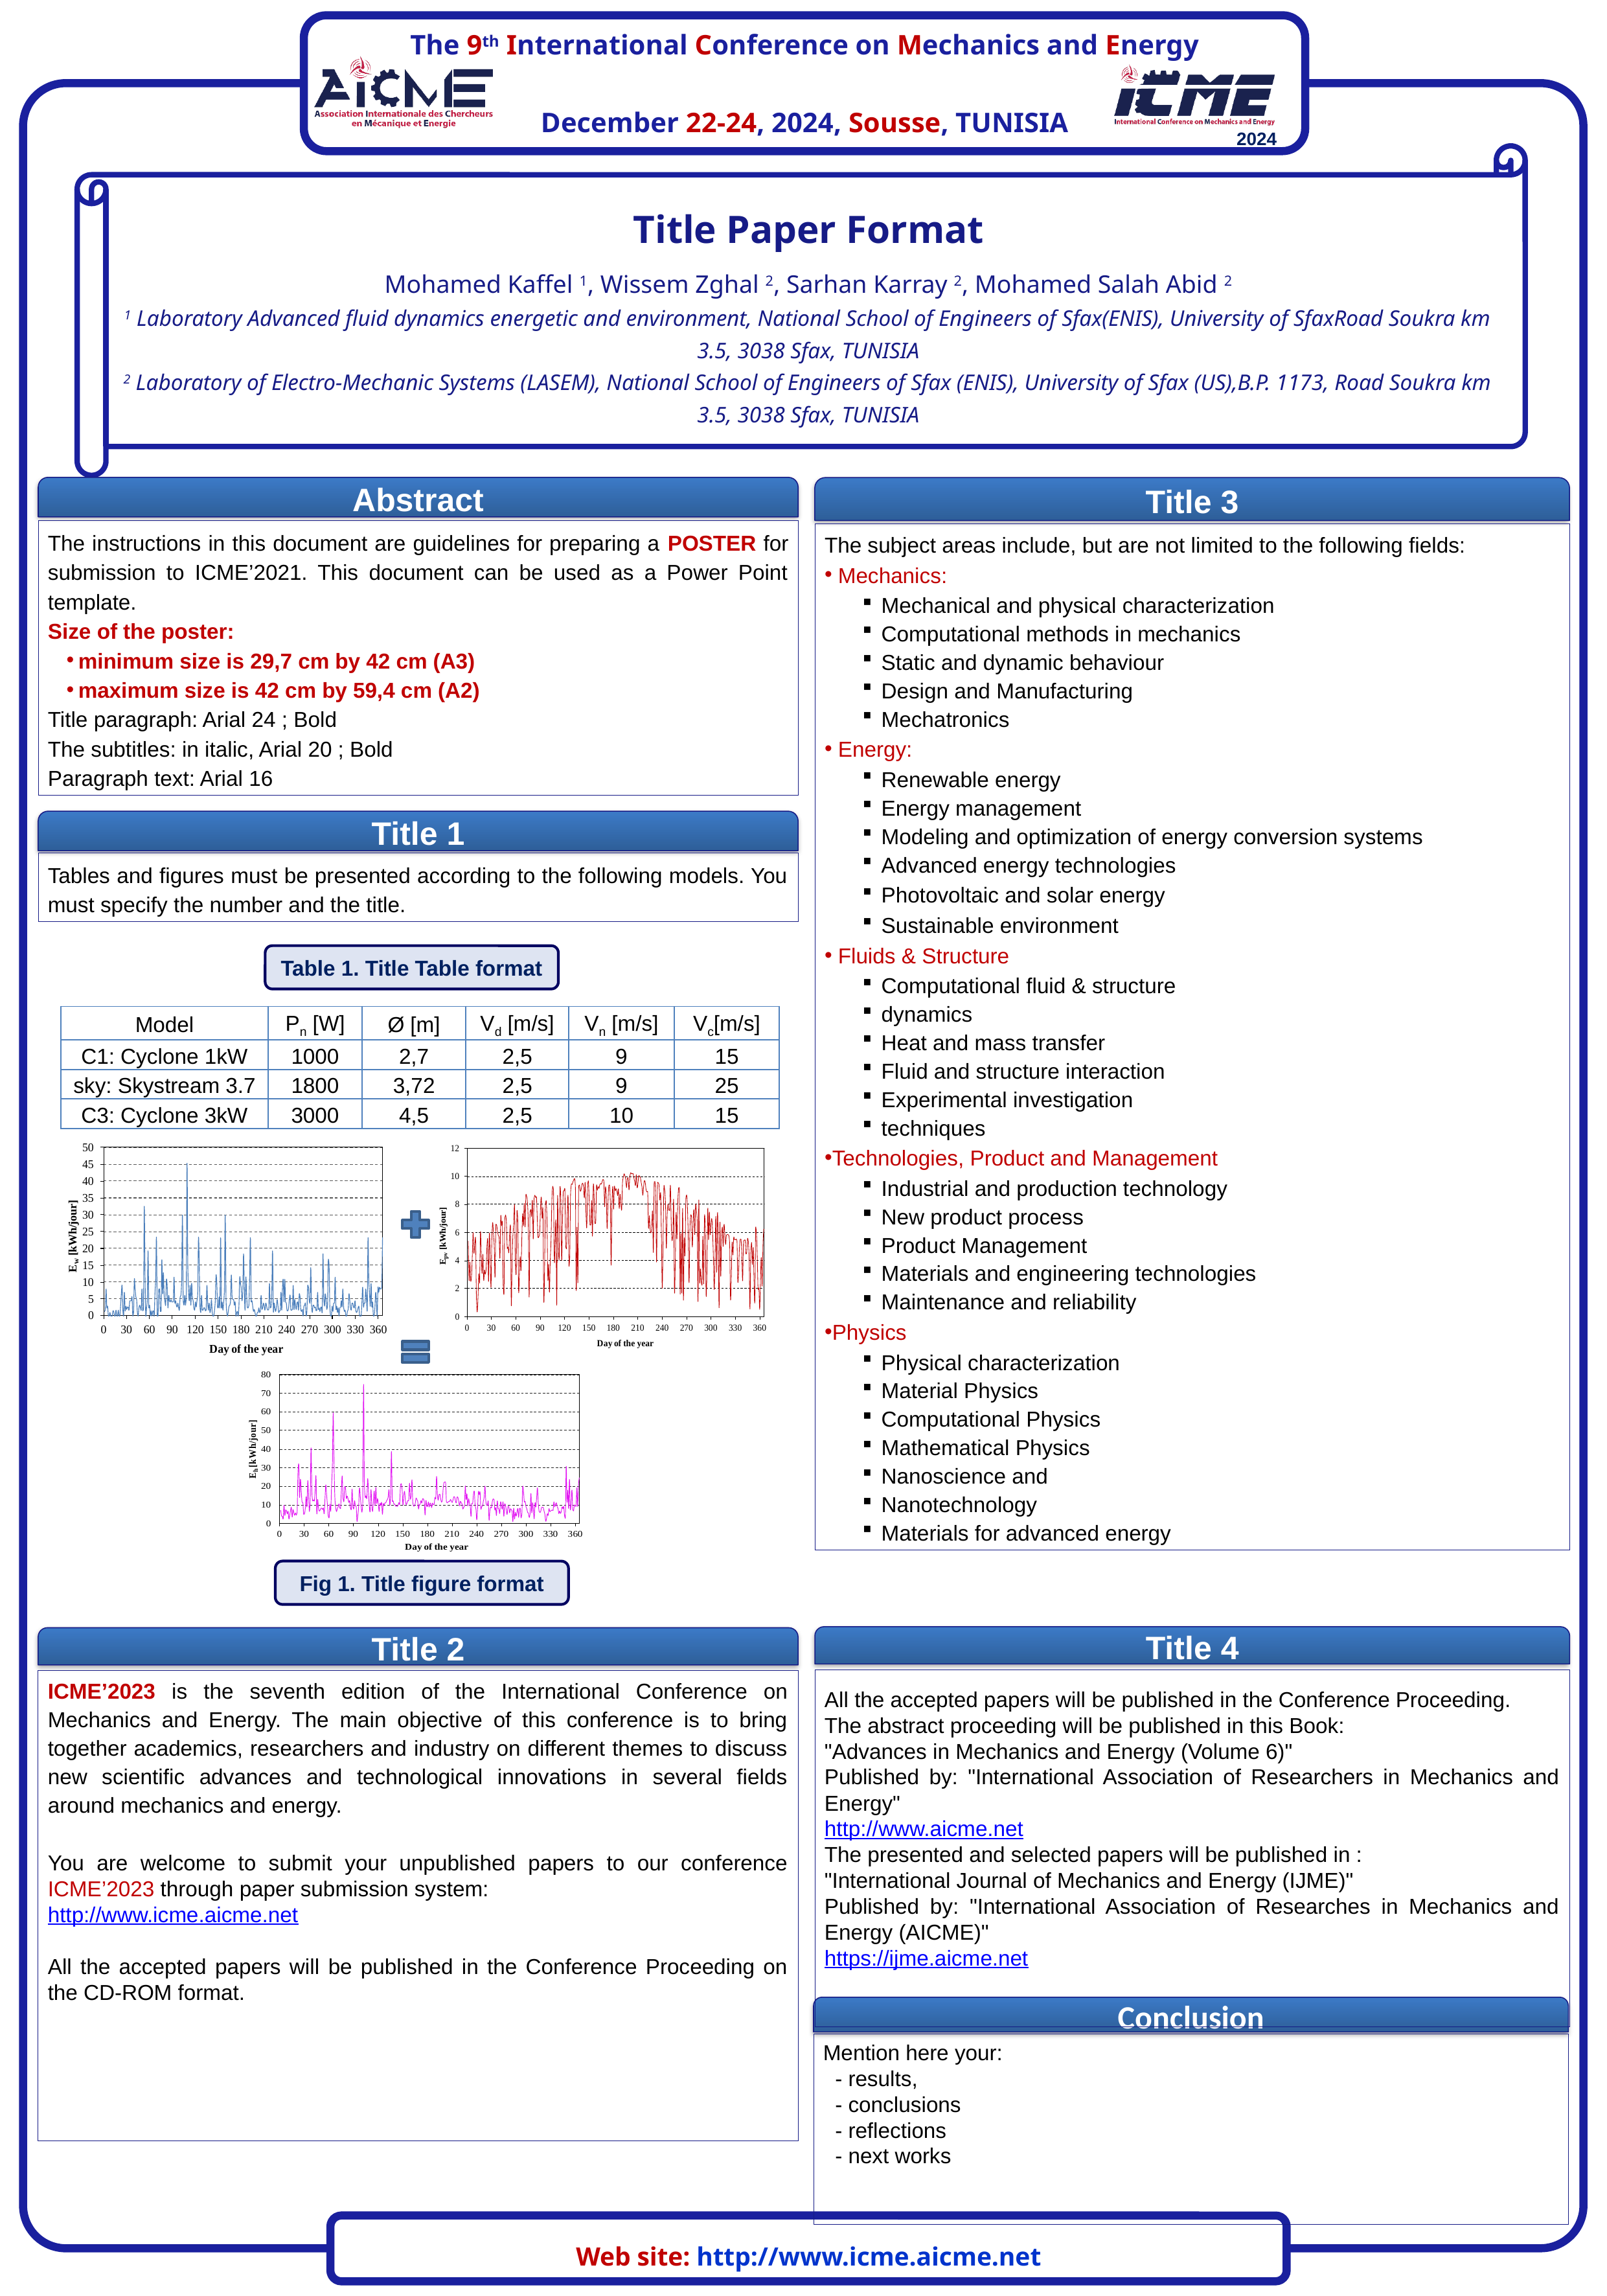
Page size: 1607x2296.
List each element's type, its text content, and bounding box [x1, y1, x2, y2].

picture [244, 1367, 587, 1554]
table_header Vc[m/s] [675, 1007, 779, 1039]
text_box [38, 810, 799, 923]
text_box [814, 1626, 1570, 1990]
table_cell 3,72 [363, 1070, 465, 1098]
table_cell 9 [569, 1040, 674, 1069]
table_cell 25 [675, 1070, 779, 1098]
table_header Vd [m/s] [466, 1007, 568, 1039]
table_cell C3: Cyclone 3kW [62, 1099, 268, 1128]
table_cell 15 [675, 1040, 779, 1069]
table_cell sky: Skystream 3.7 [62, 1070, 268, 1098]
text_box [401, 1340, 429, 1351]
table_cell 15 [675, 1099, 779, 1128]
table_header Pn [W] [269, 1007, 361, 1039]
table_cell 10 [569, 1099, 674, 1128]
text_box Fig 1. Title figure format [273, 1559, 570, 1606]
table_header Vn [m/s] [569, 1007, 674, 1039]
table_cell 2,5 [466, 1099, 568, 1128]
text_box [38, 1627, 799, 2150]
picture [61, 1134, 397, 1362]
table_cell 4,5 [363, 1099, 465, 1128]
text_box Table 1. Title Table format [264, 944, 560, 991]
table_cell C1: Cyclone 1kW [62, 1040, 268, 1069]
picture [314, 56, 493, 128]
table_cell 1000 [269, 1040, 361, 1069]
table_cell 2,5 [466, 1040, 568, 1069]
table_header Model [62, 1007, 268, 1039]
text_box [38, 477, 799, 799]
table_header Ø [m] [363, 1007, 465, 1039]
table_cell 3000 [269, 1099, 361, 1128]
table_cell 2,7 [363, 1040, 465, 1069]
table_cell 1800 [269, 1070, 361, 1098]
picture [432, 1137, 775, 1357]
table_cell 2,5 [466, 1070, 568, 1098]
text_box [814, 477, 1570, 1617]
table_cell 9 [569, 1070, 674, 1098]
picture [1114, 64, 1275, 126]
text_box [401, 1353, 430, 1364]
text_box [813, 1997, 1569, 2204]
text_box [401, 1210, 429, 1239]
text_box Title Paper Format Mohamed Kaffel 1, Wissem Zghal 2, Sarhan Karray 2, Mohamed Salah Abid 2 1 Laboratory Advanced fluid dynamics energetic and environment, National School of Engineers of Sfax(ENIS), University of SfaxRoad Soukra km 3.5, 3038 Sfax, TUNISIA 2 Laboratory of Electro-Mechanic Systems (LASEM), National School of Engineers of Sfax (ENIS), University of Sfax (US),B.P. 1173, Road Soukra km 3.5, 3038 Sfax, TUNISIA [75, 144, 1527, 476]
